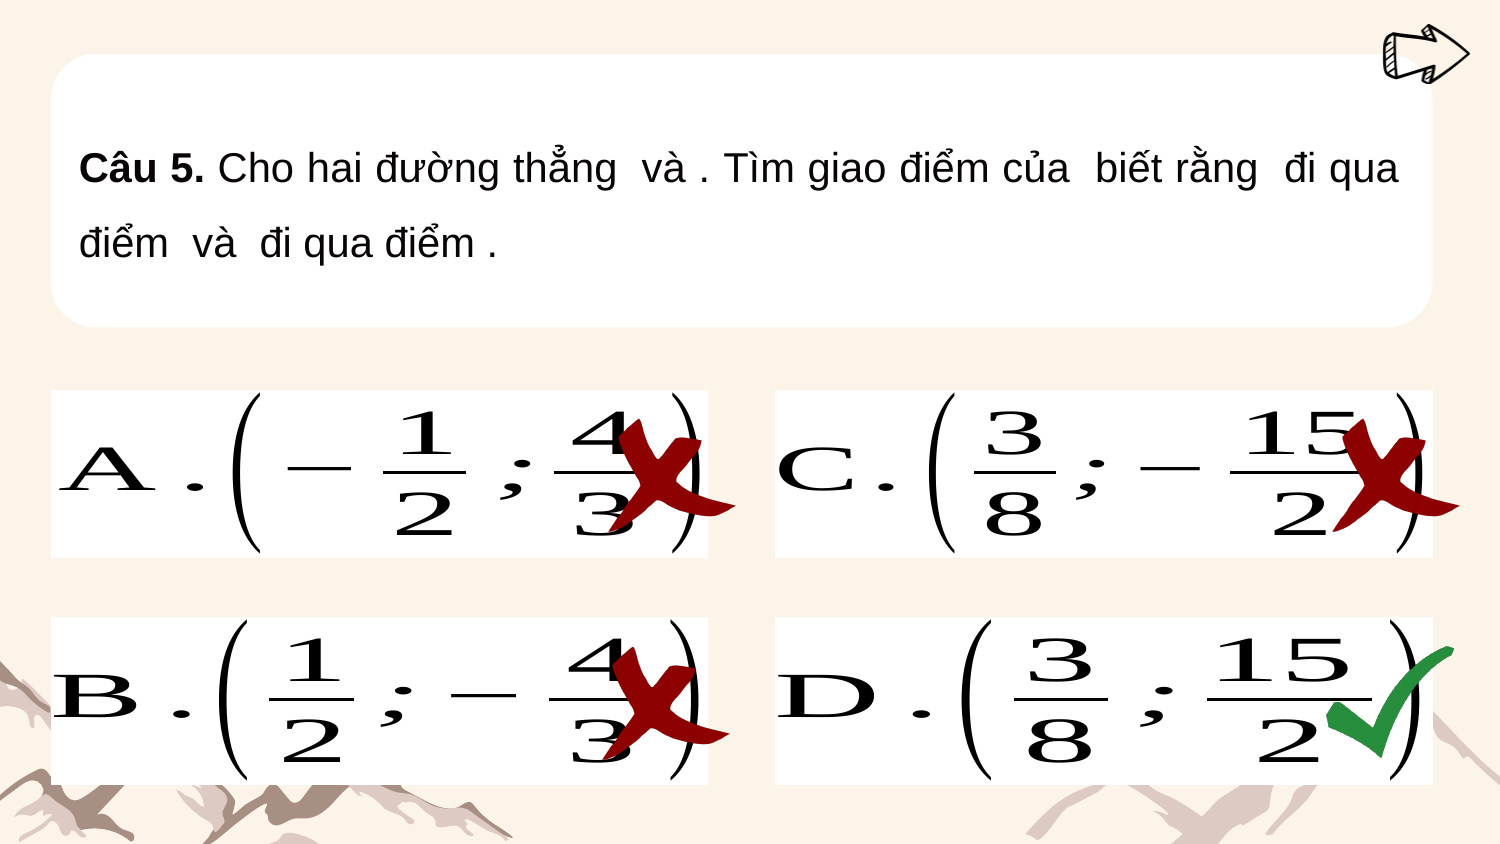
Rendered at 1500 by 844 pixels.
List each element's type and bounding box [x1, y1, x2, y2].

picture [1362, 0, 1491, 119]
picture [601, 646, 730, 761]
picture [1332, 417, 1460, 532]
picture [607, 417, 736, 532]
picture [1325, 646, 1454, 759]
